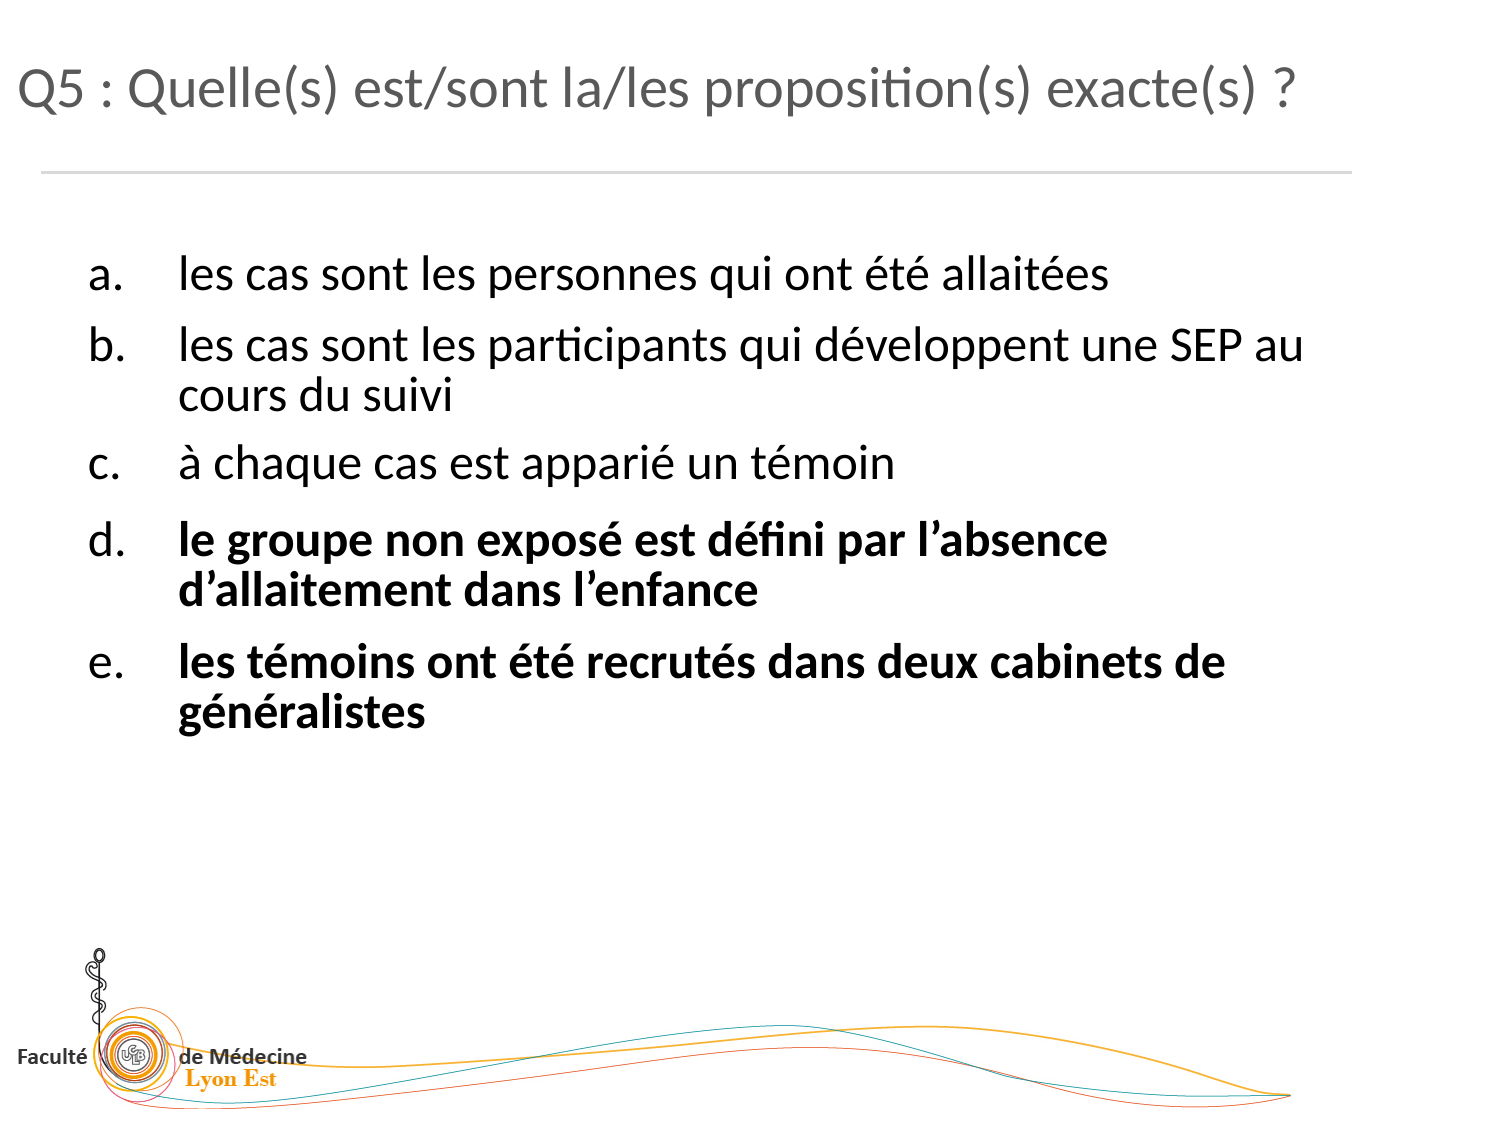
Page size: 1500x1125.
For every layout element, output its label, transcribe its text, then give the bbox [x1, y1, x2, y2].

table_cell les cas sont les participants qui développent une SEP au cours du suivi [167, 324, 1352, 442]
list [3, 196, 1500, 681]
table_cell le groupe non exposé est défini par l’absence d’allaitement dans l’enfance [167, 519, 1352, 641]
title Q5 : Quelle(s) est/sont la/les proposition(s) exacte(s) ? [2, 19, 1500, 149]
table_cell à chaque cas est apparié un témoin [167, 442, 1352, 519]
picture [17, 948, 1291, 1109]
table_cell les témoins ont été recrutés dans deux cabinets de généralistes [167, 641, 1352, 741]
table_header les cas sont les personnes qui ont été allaitées [167, 253, 1352, 324]
table_cell d. [77, 519, 167, 641]
table_header a. [77, 253, 167, 324]
table_cell b. [77, 324, 167, 442]
table_cell e. [77, 641, 167, 741]
table_cell c. [77, 442, 167, 519]
